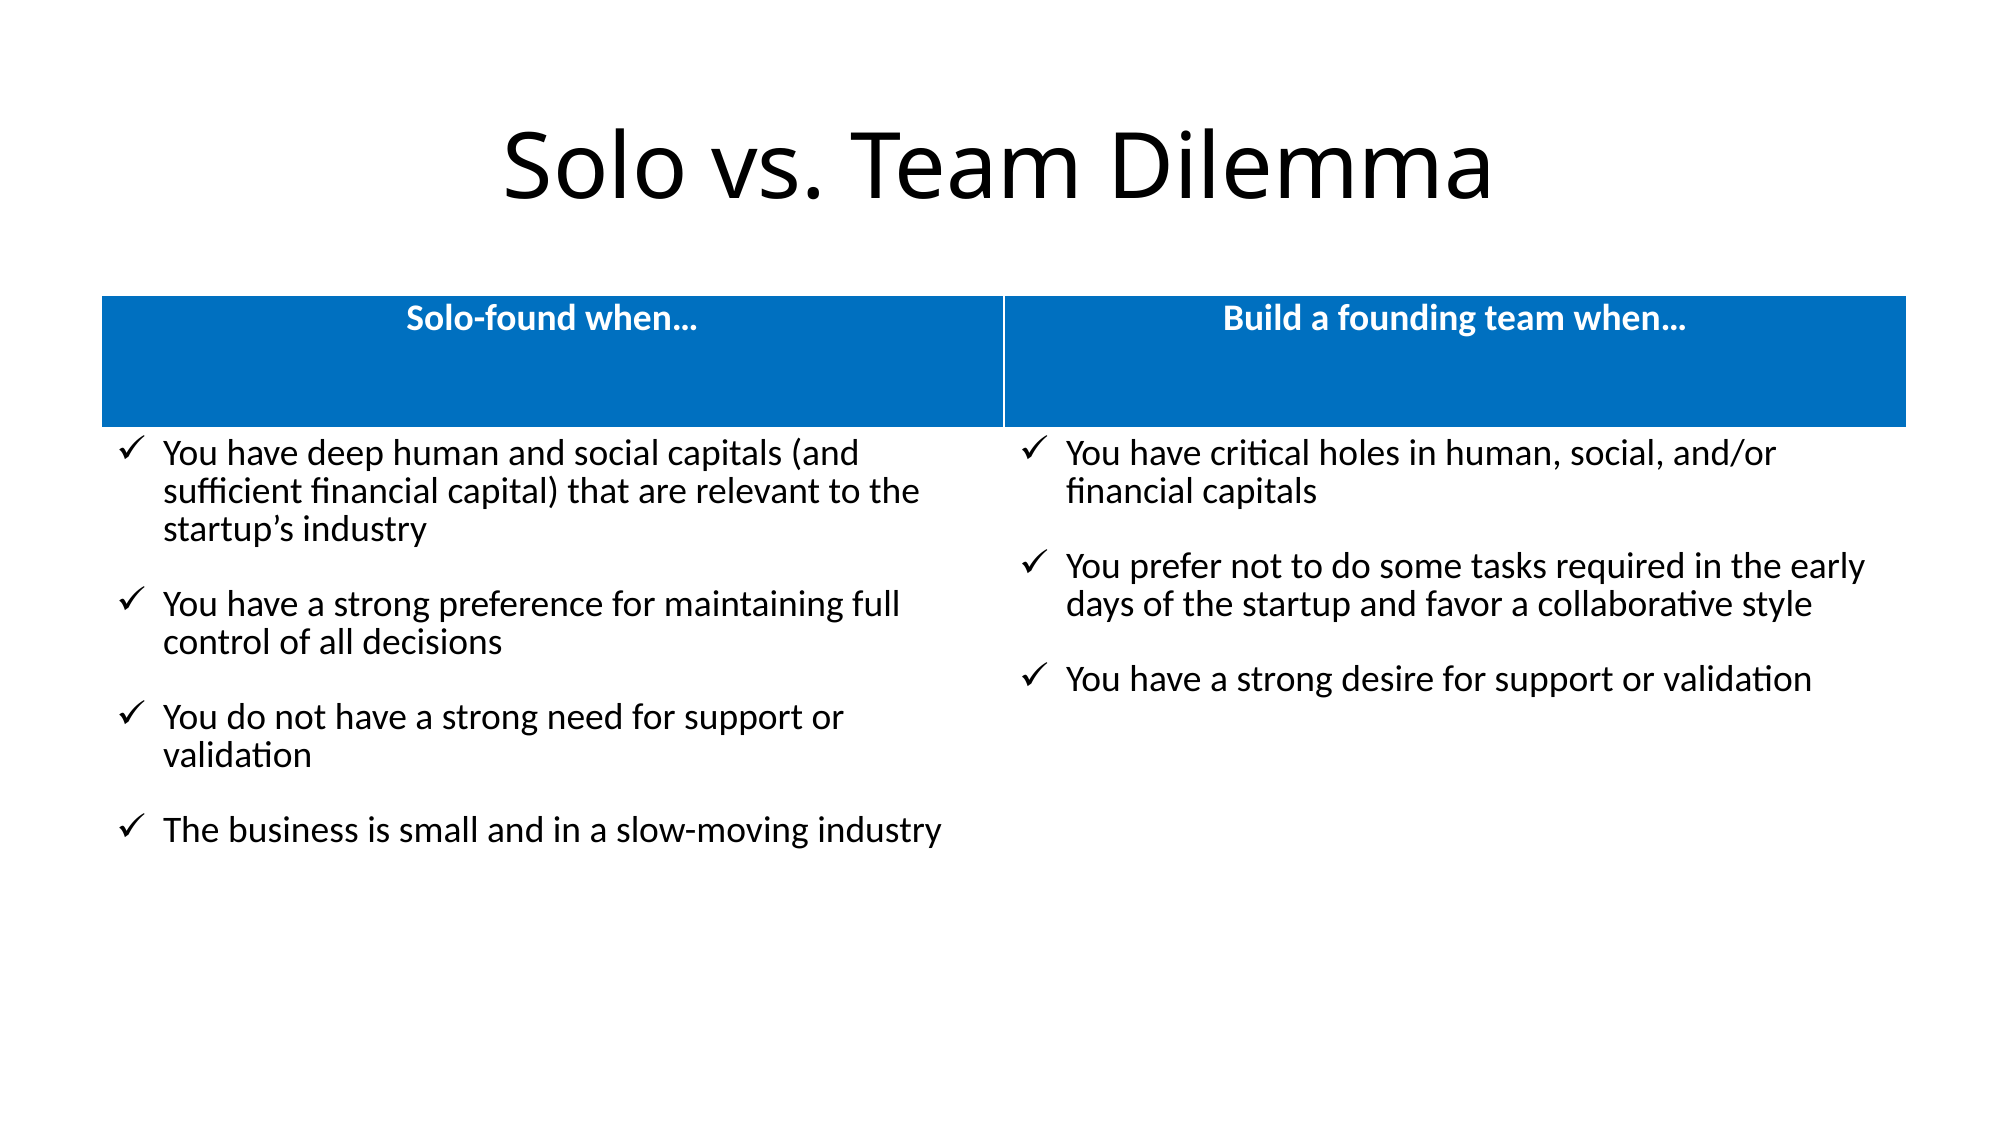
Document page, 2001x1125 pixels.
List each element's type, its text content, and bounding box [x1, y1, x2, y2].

table_header Build a founding team when… [1005, 296, 1906, 427]
table_cell You have deep human and social capitals (and sufficient financial capital) that are relevant to the startup’s industry You have a strong preference for maintaining full control of all decisions You do not have a strong need for support or validation The business is small and in a slow-moving industry [102, 433, 1003, 999]
table_header Solo-found when… [102, 296, 1003, 427]
table_cell You have critical holes in human, social, and/or financial capitals You prefer not to do some tasks required in the early days of the startup and favor a collaborative style You have a strong desire for support or validation The business is in a fast-moving industry, especially if there are first-mover advantages and network effects [1005, 433, 1906, 999]
title Solo vs. Team Dilemma [137, 59, 1863, 278]
